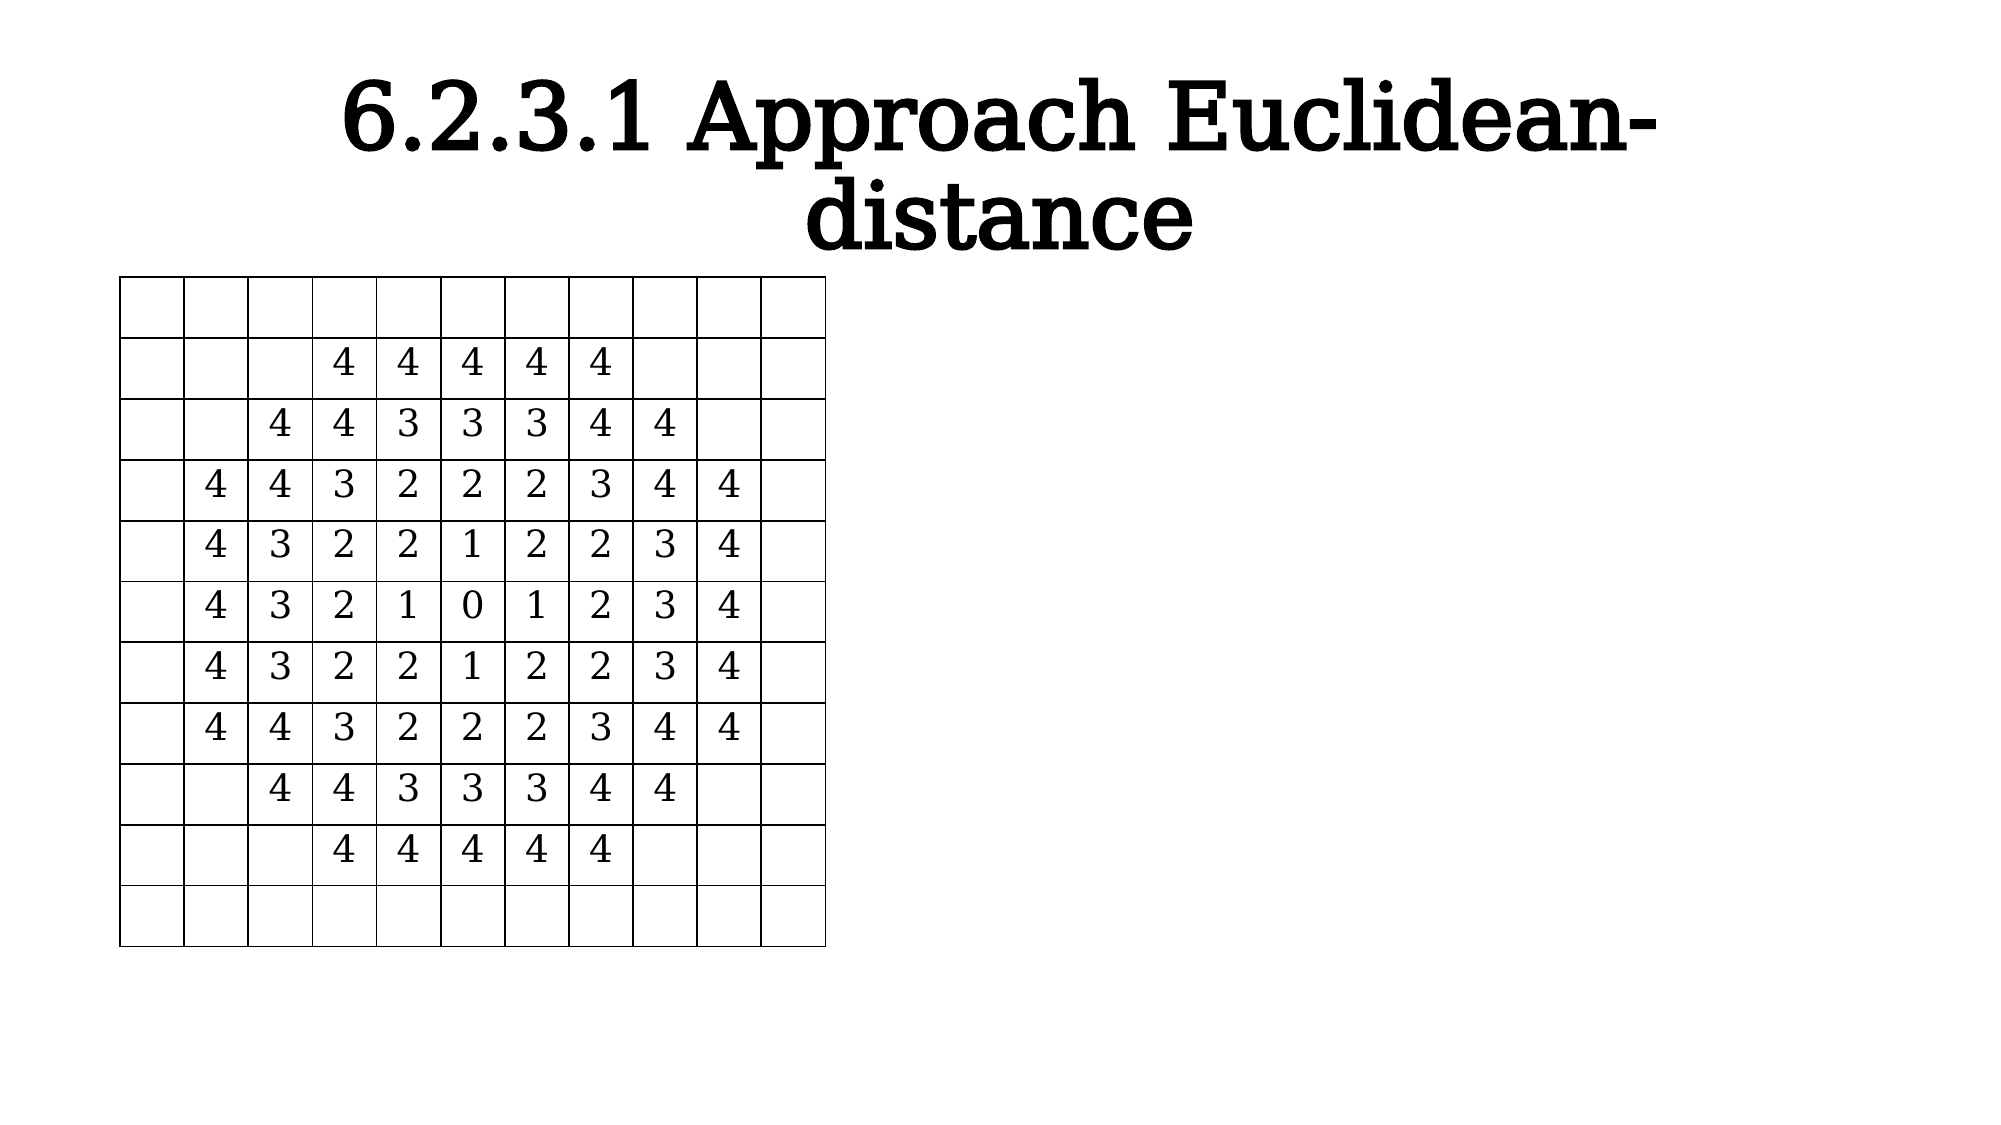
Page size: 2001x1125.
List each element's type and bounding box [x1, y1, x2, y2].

table_cell [506, 643, 568, 702]
table_cell [249, 643, 312, 702]
table_cell [313, 886, 376, 946]
table_cell [313, 400, 376, 459]
table_header [377, 278, 440, 337]
table_cell [762, 400, 825, 459]
table_cell [377, 704, 440, 763]
table_cell [570, 582, 632, 641]
table_cell [442, 461, 504, 520]
table_cell [377, 643, 440, 702]
table_cell [570, 886, 632, 946]
table_cell [313, 339, 376, 398]
table_cell [570, 765, 632, 824]
table_cell [313, 765, 376, 824]
table_cell [442, 704, 504, 763]
table_cell [185, 643, 247, 702]
table_cell [634, 886, 696, 946]
table_cell [249, 826, 312, 885]
table_cell [634, 704, 696, 763]
table_cell [121, 339, 183, 398]
table_cell [570, 704, 632, 763]
table_cell [570, 522, 632, 581]
table_cell [506, 522, 568, 581]
table_cell [634, 522, 696, 581]
table_cell [506, 582, 568, 641]
table_cell [249, 886, 312, 946]
table_cell [698, 886, 760, 946]
table_cell [313, 643, 376, 702]
table_cell [121, 400, 183, 459]
table_cell [442, 339, 504, 398]
table_cell [698, 765, 760, 824]
table_header [121, 278, 183, 337]
table_cell [185, 522, 247, 581]
table_cell [506, 339, 568, 398]
table_cell [377, 826, 440, 885]
table_header [570, 278, 632, 337]
table_cell [185, 826, 247, 885]
table_cell [506, 400, 568, 459]
table_cell [185, 582, 247, 641]
table_cell [121, 522, 183, 581]
table_cell [506, 826, 568, 885]
table_cell [121, 582, 183, 641]
table_cell [121, 826, 183, 885]
table_header [442, 278, 504, 337]
table_cell [634, 461, 696, 520]
table_cell [442, 826, 504, 885]
table_cell [442, 886, 504, 946]
table_cell [377, 886, 440, 946]
table_header [506, 278, 568, 337]
table_cell [506, 461, 568, 520]
table_cell [698, 643, 760, 702]
table_cell [634, 400, 696, 459]
table_cell [762, 886, 825, 946]
table_cell [762, 339, 825, 398]
table_header [762, 278, 825, 337]
table_cell [249, 582, 312, 641]
table_cell [442, 582, 504, 641]
table_header [313, 278, 376, 337]
table_cell [762, 826, 825, 885]
table_cell [377, 461, 440, 520]
table_cell [762, 643, 825, 702]
table_cell [121, 704, 183, 763]
table_cell [377, 339, 440, 398]
table_cell [313, 461, 376, 520]
table_header [698, 278, 760, 337]
table_header [185, 278, 247, 337]
table_cell [185, 704, 247, 763]
table_cell [634, 582, 696, 641]
table_cell [121, 886, 183, 946]
table_cell [570, 400, 632, 459]
table_cell [249, 704, 312, 763]
table_cell [185, 886, 247, 946]
table_cell [634, 339, 696, 398]
table_cell [313, 704, 376, 763]
table_cell [762, 522, 825, 581]
table_cell [249, 400, 312, 459]
table_cell [570, 643, 632, 702]
table_cell [762, 704, 825, 763]
table_cell [570, 826, 632, 885]
table_cell [442, 765, 504, 824]
table_cell [377, 765, 440, 824]
table_cell [313, 582, 376, 641]
table_cell [185, 339, 247, 398]
table_cell [313, 522, 376, 581]
table_cell [506, 765, 568, 824]
table_cell [121, 643, 183, 702]
table_cell [570, 339, 632, 398]
title [137, 59, 1863, 278]
table_cell [185, 461, 247, 520]
table_cell [185, 765, 247, 824]
table_cell [249, 339, 312, 398]
table_cell [313, 826, 376, 885]
table_cell [185, 400, 247, 459]
table_cell [698, 400, 760, 459]
table_cell [121, 765, 183, 824]
table_cell [442, 522, 504, 581]
table_cell [442, 400, 504, 459]
table_cell [762, 765, 825, 824]
table_header [249, 278, 312, 337]
table_cell [698, 704, 760, 763]
table_cell [249, 461, 312, 520]
table_cell [249, 765, 312, 824]
table_cell [377, 582, 440, 641]
table_header [634, 278, 696, 337]
table_cell [377, 522, 440, 581]
table_cell [698, 339, 760, 398]
table_cell [634, 643, 696, 702]
table_cell [634, 765, 696, 824]
table_cell [762, 461, 825, 520]
table_cell [249, 522, 312, 581]
table_cell [698, 522, 760, 581]
table_cell [698, 582, 760, 641]
table_cell [377, 400, 440, 459]
table_cell [570, 461, 632, 520]
table_cell [698, 826, 760, 885]
table_cell [634, 826, 696, 885]
table_cell [506, 886, 568, 946]
table_cell [121, 461, 183, 520]
table_cell [442, 643, 504, 702]
table_cell [762, 582, 825, 641]
table_cell [698, 461, 760, 520]
table_cell [506, 704, 568, 763]
